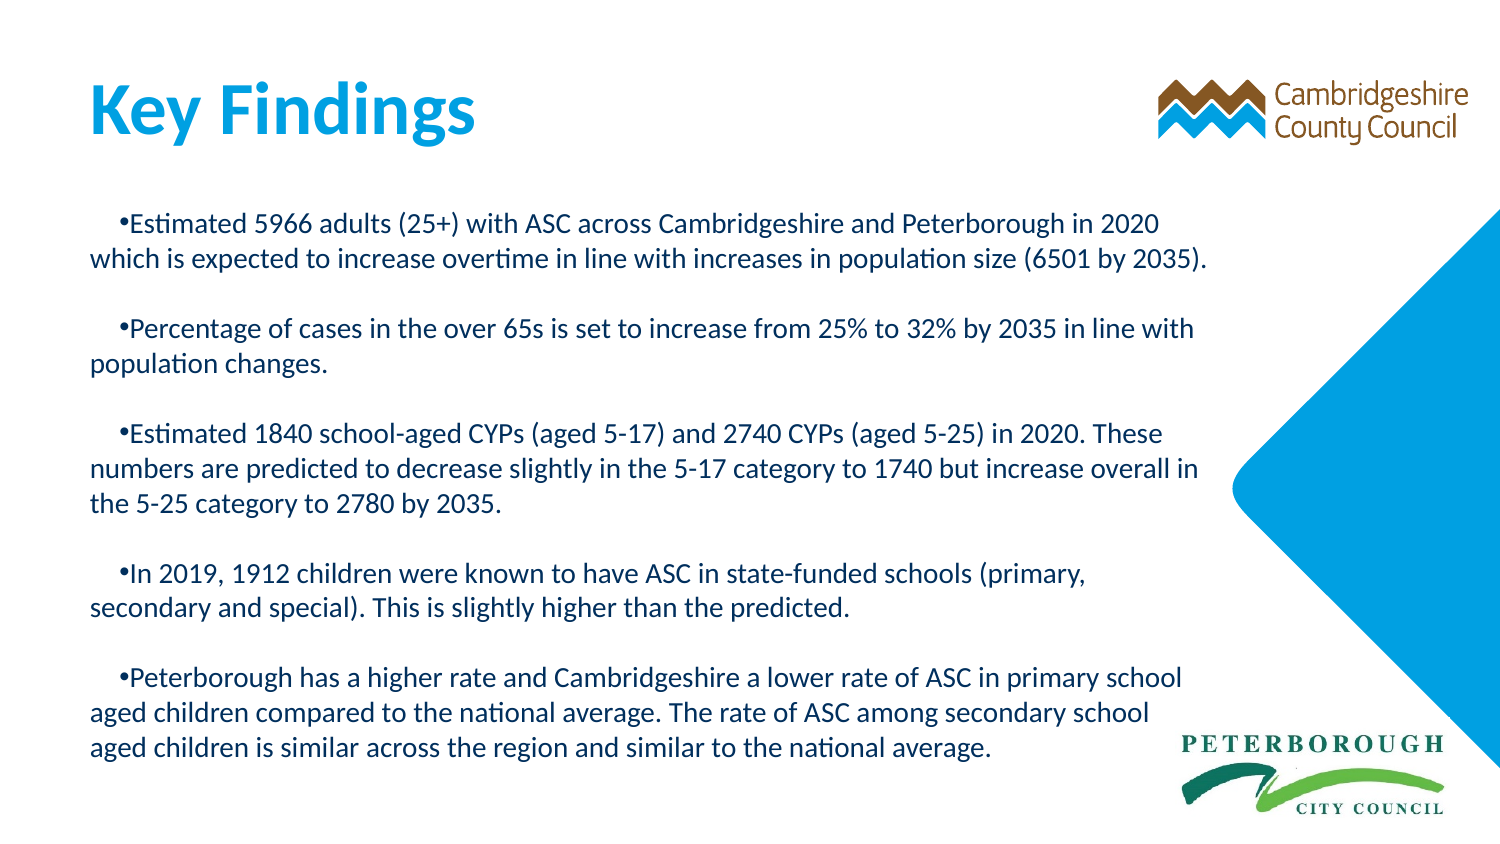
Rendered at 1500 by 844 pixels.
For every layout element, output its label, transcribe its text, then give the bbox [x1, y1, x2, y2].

picture [1174, 716, 1450, 819]
list Estimated 5966 adults (25+) with ASC across Cambridgeshire and Peterborough in 2020 which is expected to increase overtime in line with increases in population size (6501 by 2035). Percentage of cases in the over 65s is set to increase from 25% to 32% by 2035 in line with population changes. Estimated 1840 school-aged CYPs (aged 5-17) and 2740 CYPs (aged 5-25) in 2020. These numbers are predicted to decrease slightly in the 5-17 category to 1740 but increase overall in the 5-25 category to 2780 by 2035. In 2019, 1912 children were known to have ASC in state-funded schools (primary, secondary and special). This is slightly higher than the predicted. Peterborough has a higher rate and Cambridgeshire a lower rate of ASC in primary school aged children compared to the national average. The rate of ASC among secondary school aged children is similar across the region and similar to the national average. [75, 196, 1213, 818]
title Key Findings [75, 33, 1128, 175]
